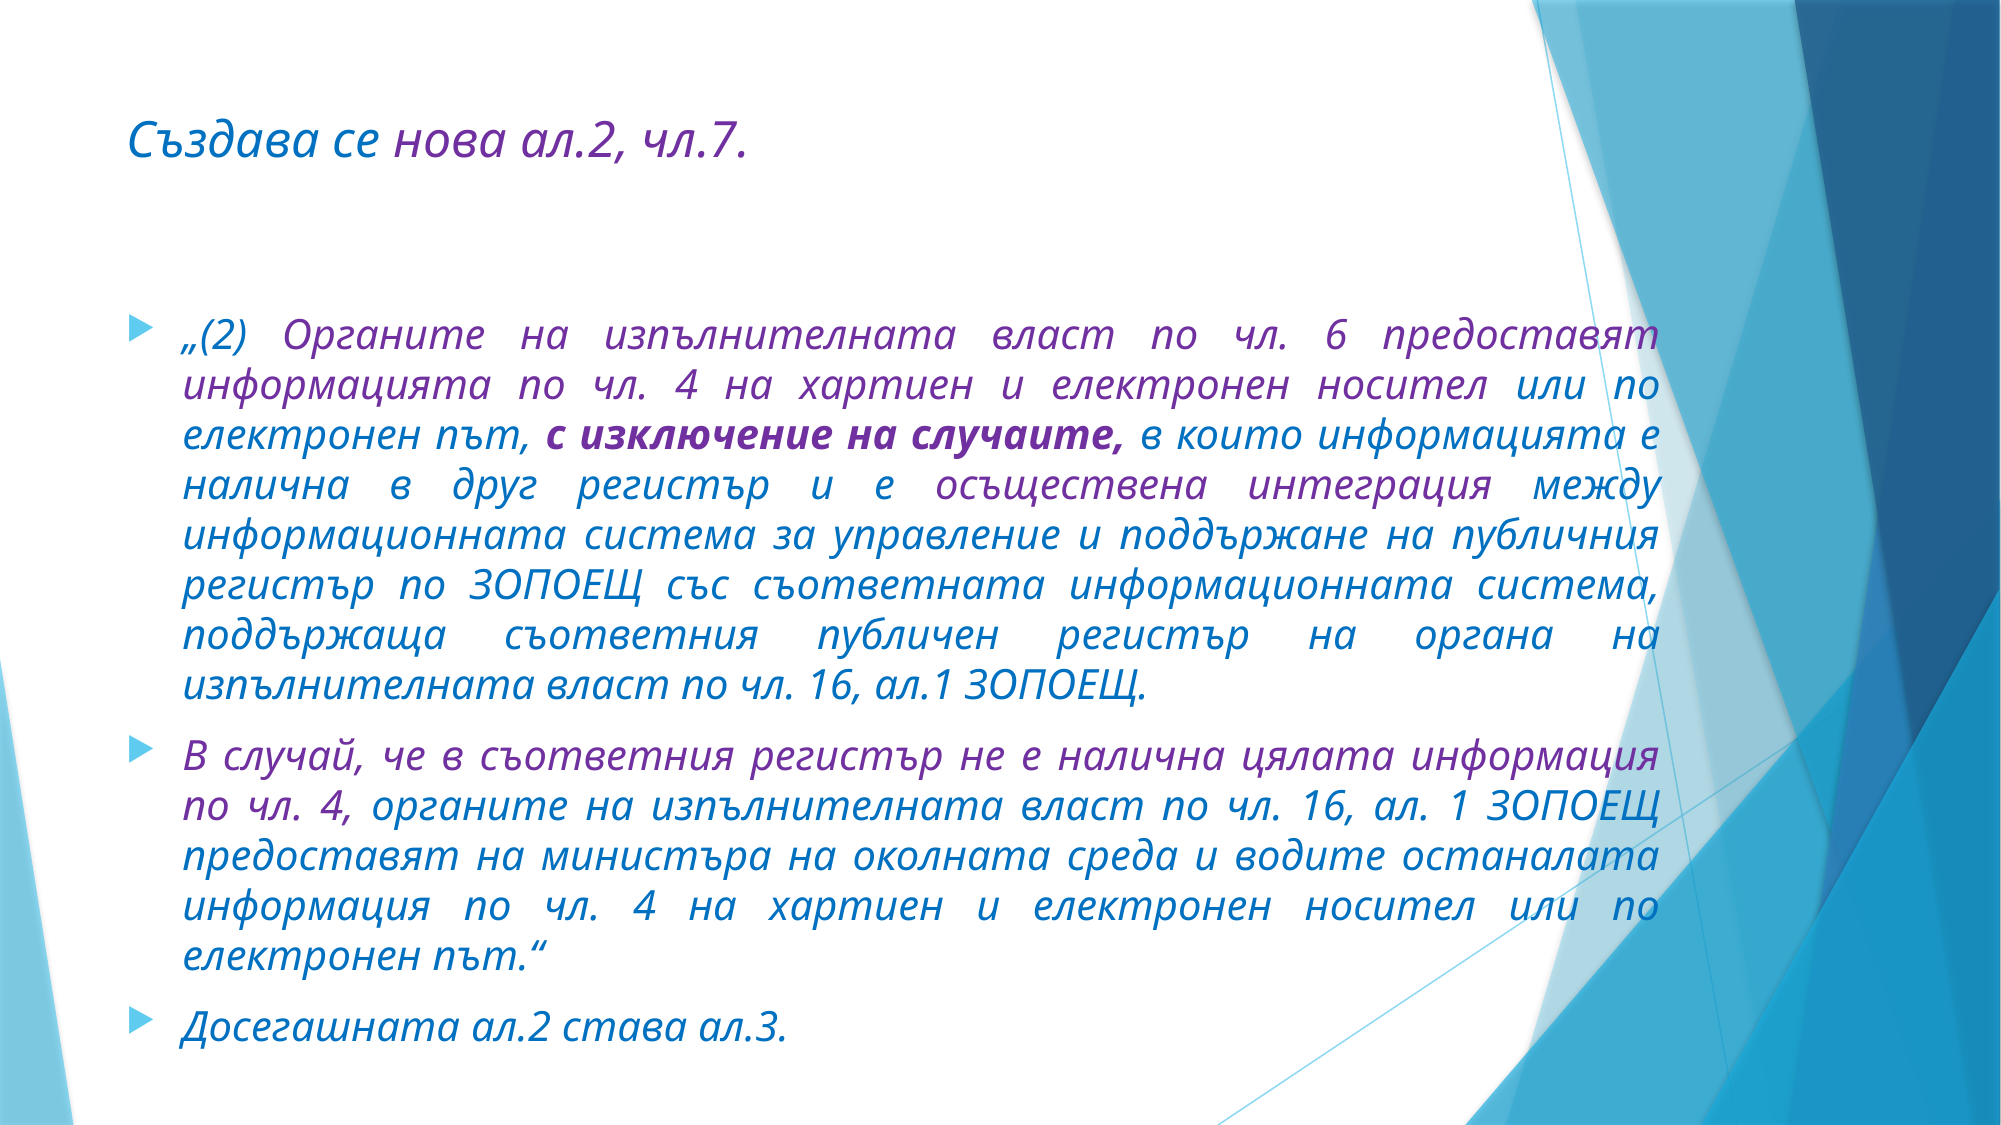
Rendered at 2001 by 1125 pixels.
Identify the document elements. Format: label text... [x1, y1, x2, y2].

title Създава се нова ал.2, чл.7. [111, 99, 1522, 299]
list „(2) Органите на изпълнителната власт по чл. 6 предоставят информацията по чл. 4 на хартиен и електронен носител или по електронен път, с изключение на случаите, в които информацията е налична в друг регистър и е осъществена интеграция между информационната система за управление и поддържане на публичния регистър по ЗОПОЕЩ със съответната информационната система, поддържаща съответния публичен регистър на органа на изпълнителната власт по чл. 16, ал.1 ЗОПОЕЩ. В случай, че в съответния регистър не е налична цялата информация по чл. 4, органите на изпълнителната власт по чл. 16, ал. 1 ЗОПОЕЩ предоставят на министъра на околната среда и водите останалата информация по чл. 4 на хартиен и електронен носител или по електронен път.“ Досегашната ал.2 става ал.3. [111, 299, 1676, 992]
